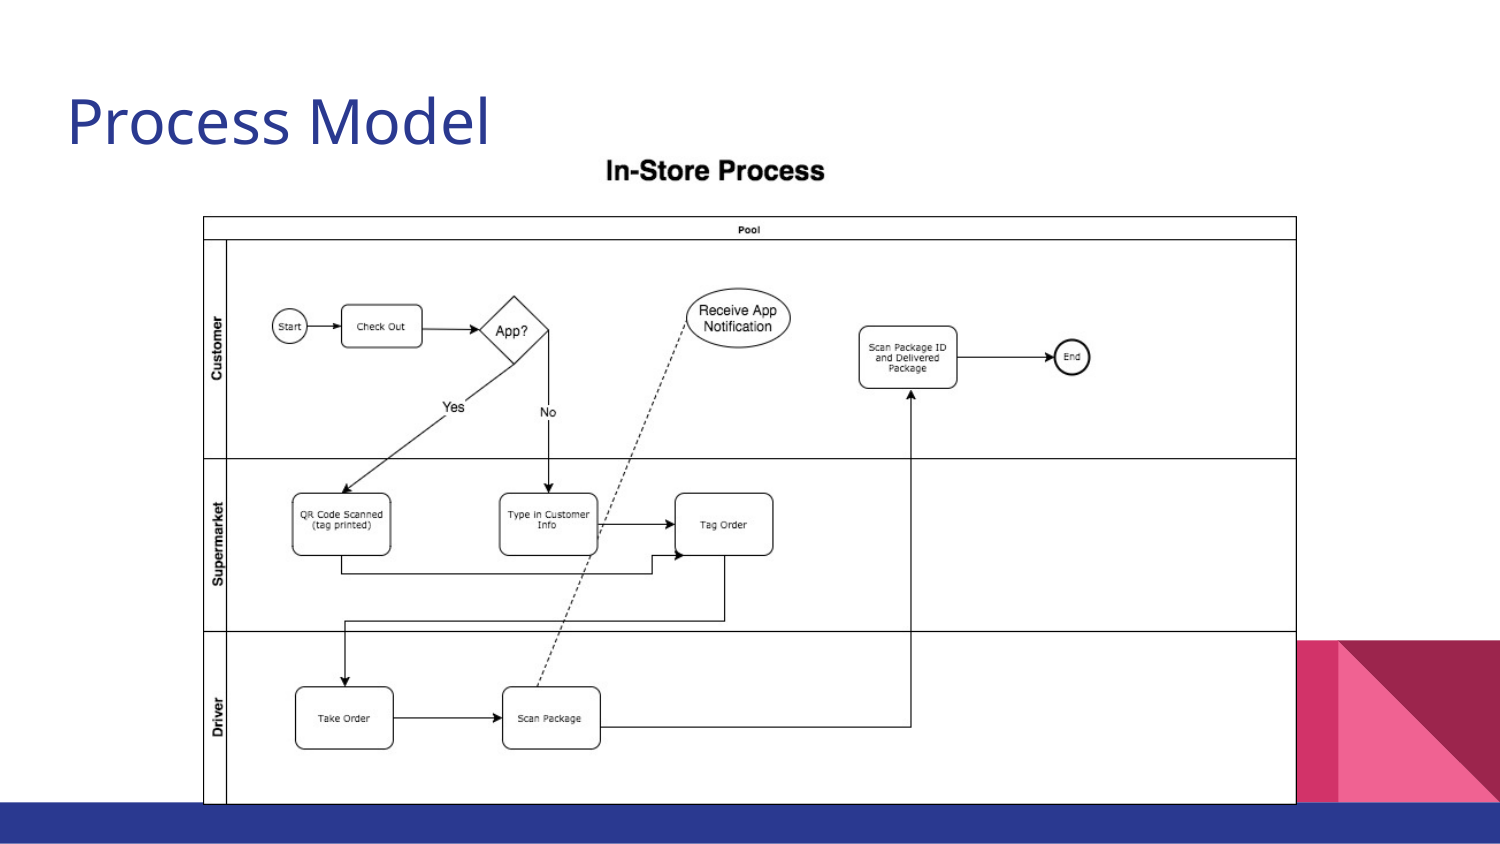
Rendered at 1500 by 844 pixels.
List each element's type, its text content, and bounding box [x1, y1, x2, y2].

title Process Model [51, 67, 1449, 167]
picture [203, 147, 1297, 805]
